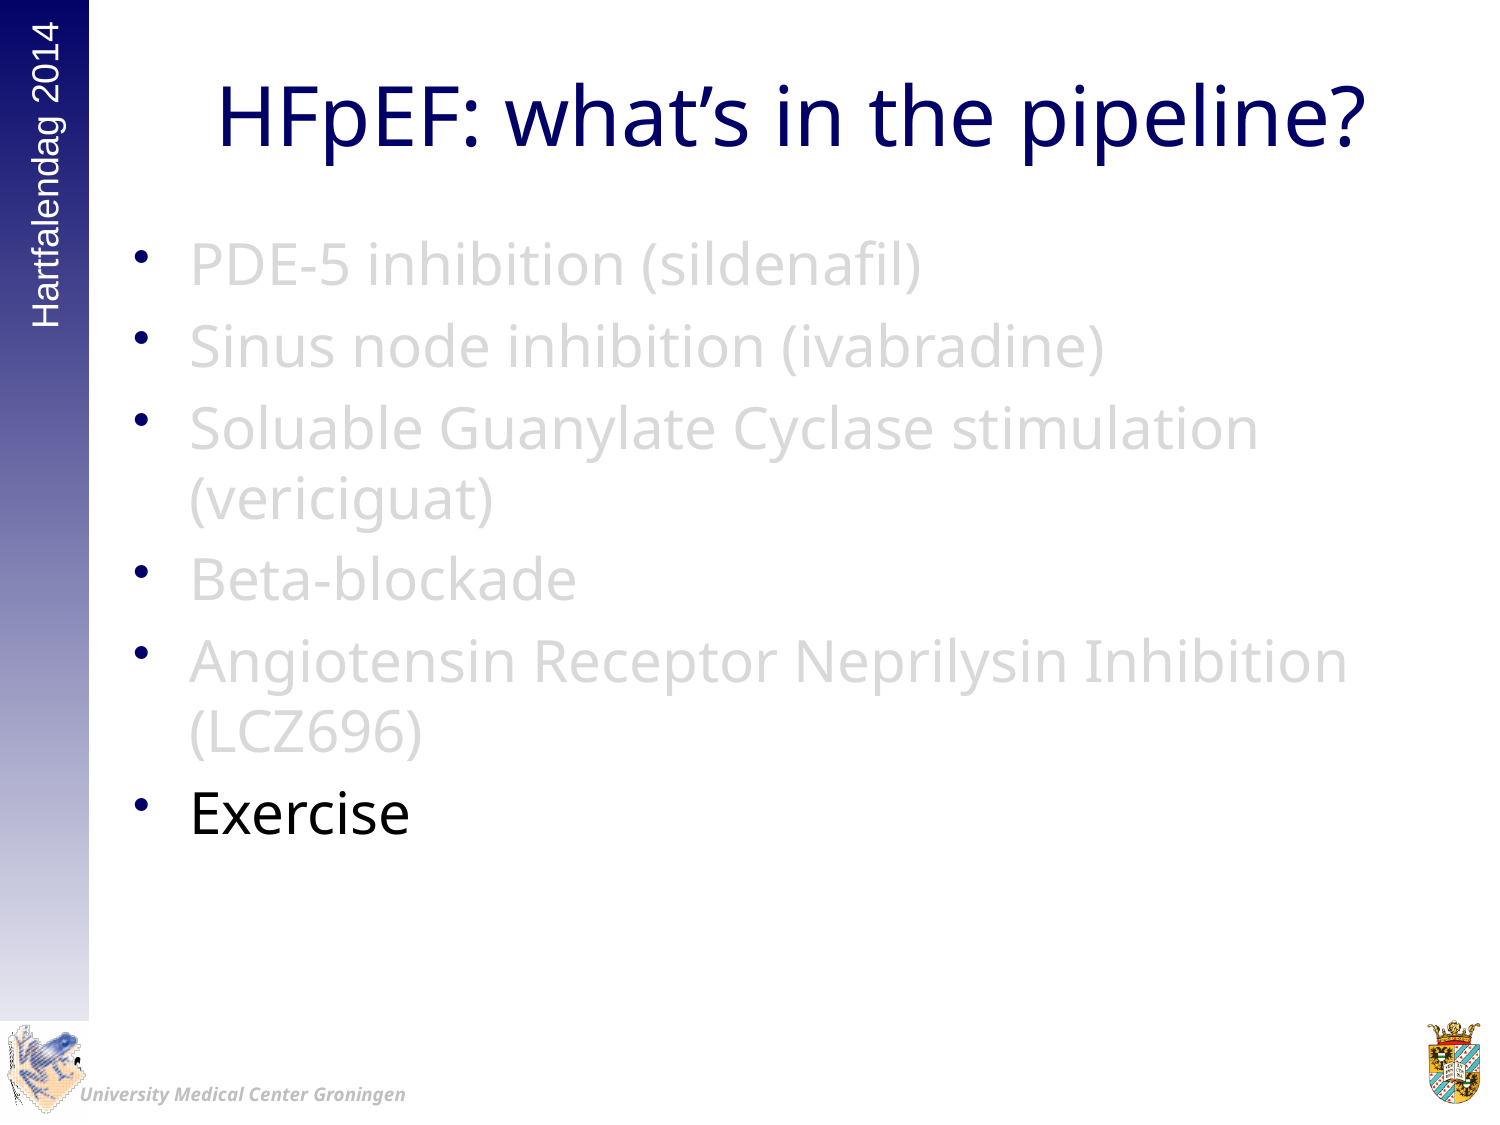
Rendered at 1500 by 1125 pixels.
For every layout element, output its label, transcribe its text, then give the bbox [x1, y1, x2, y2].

title HFpEF: what’s in the pipeline? [41, 18, 1500, 207]
list PDE-5 inhibition (sildenafil) Sinus node inhibition (ivabradine) Soluable Guanylate Cyclase stimulation (vericiguat) Beta-blockade Angiotensin Receptor Neprilysin Inhibition (LCZ696) Exercise [117, 219, 1465, 963]
picture [0, 1018, 87, 1114]
picture [1423, 1018, 1484, 1110]
